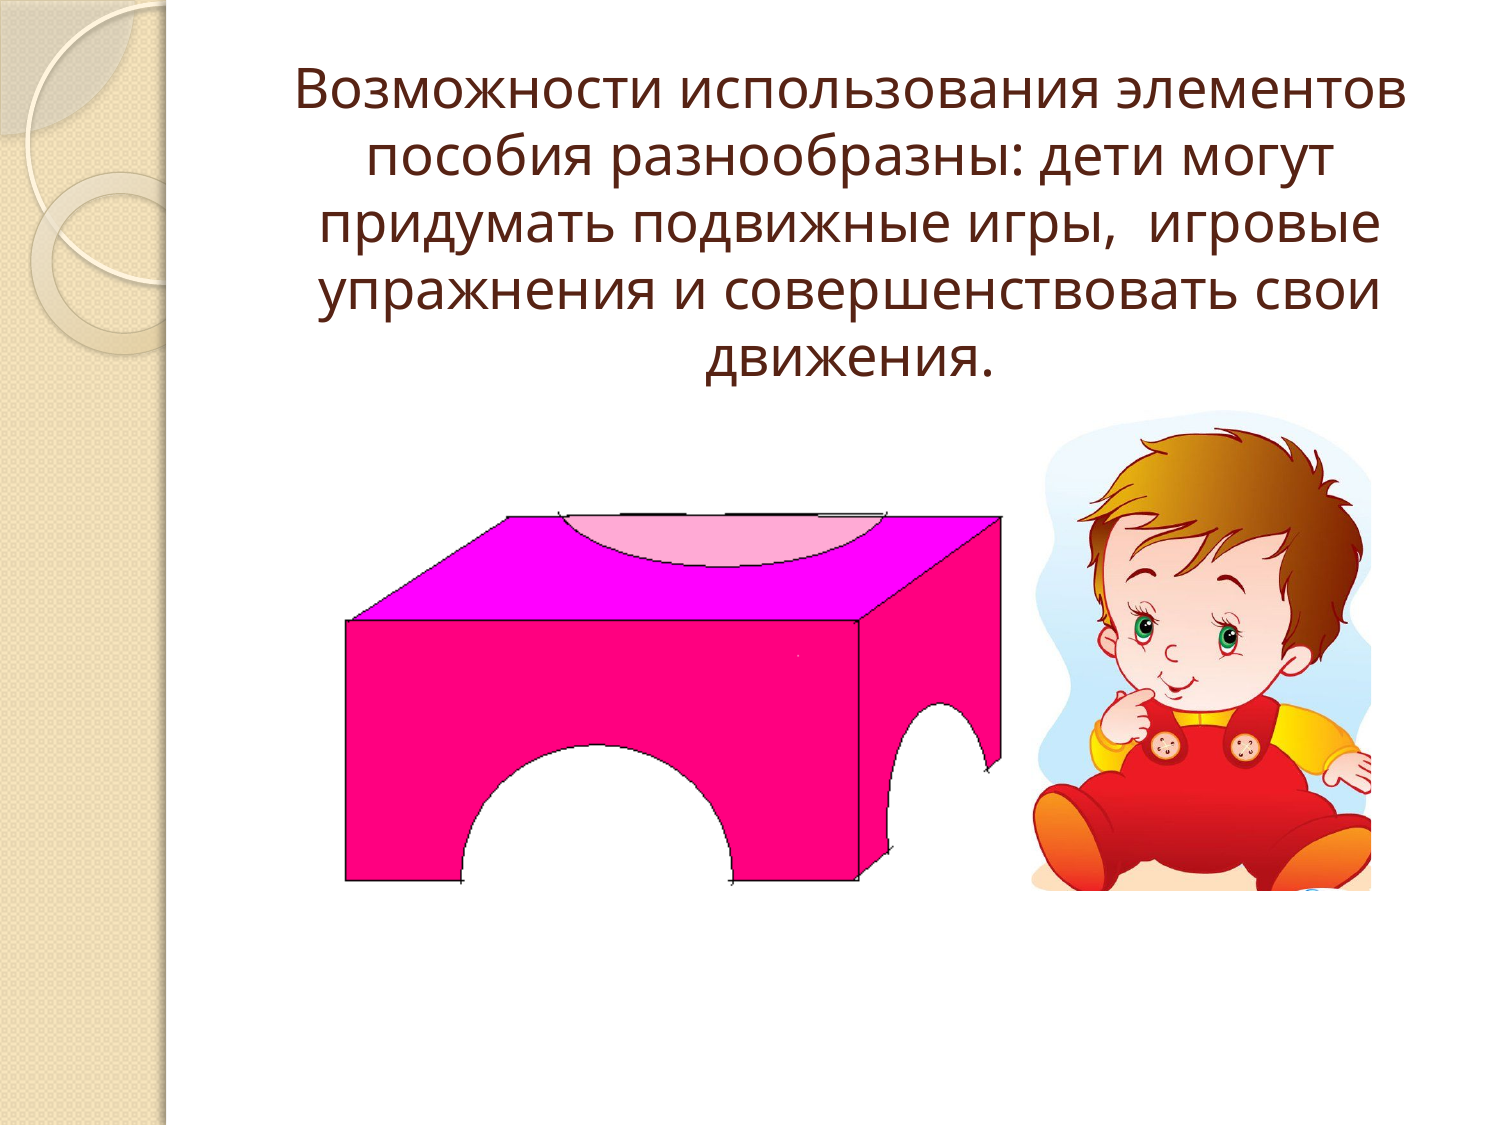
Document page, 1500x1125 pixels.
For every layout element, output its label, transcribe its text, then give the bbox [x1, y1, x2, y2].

picture [327, 480, 1014, 903]
title Возможности использования элементов пособия разнообразны: дети могут придумать подвижные игры, игровые упражнения и совершенствовать свои движения. [235, 45, 1466, 399]
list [1031, 409, 1372, 891]
